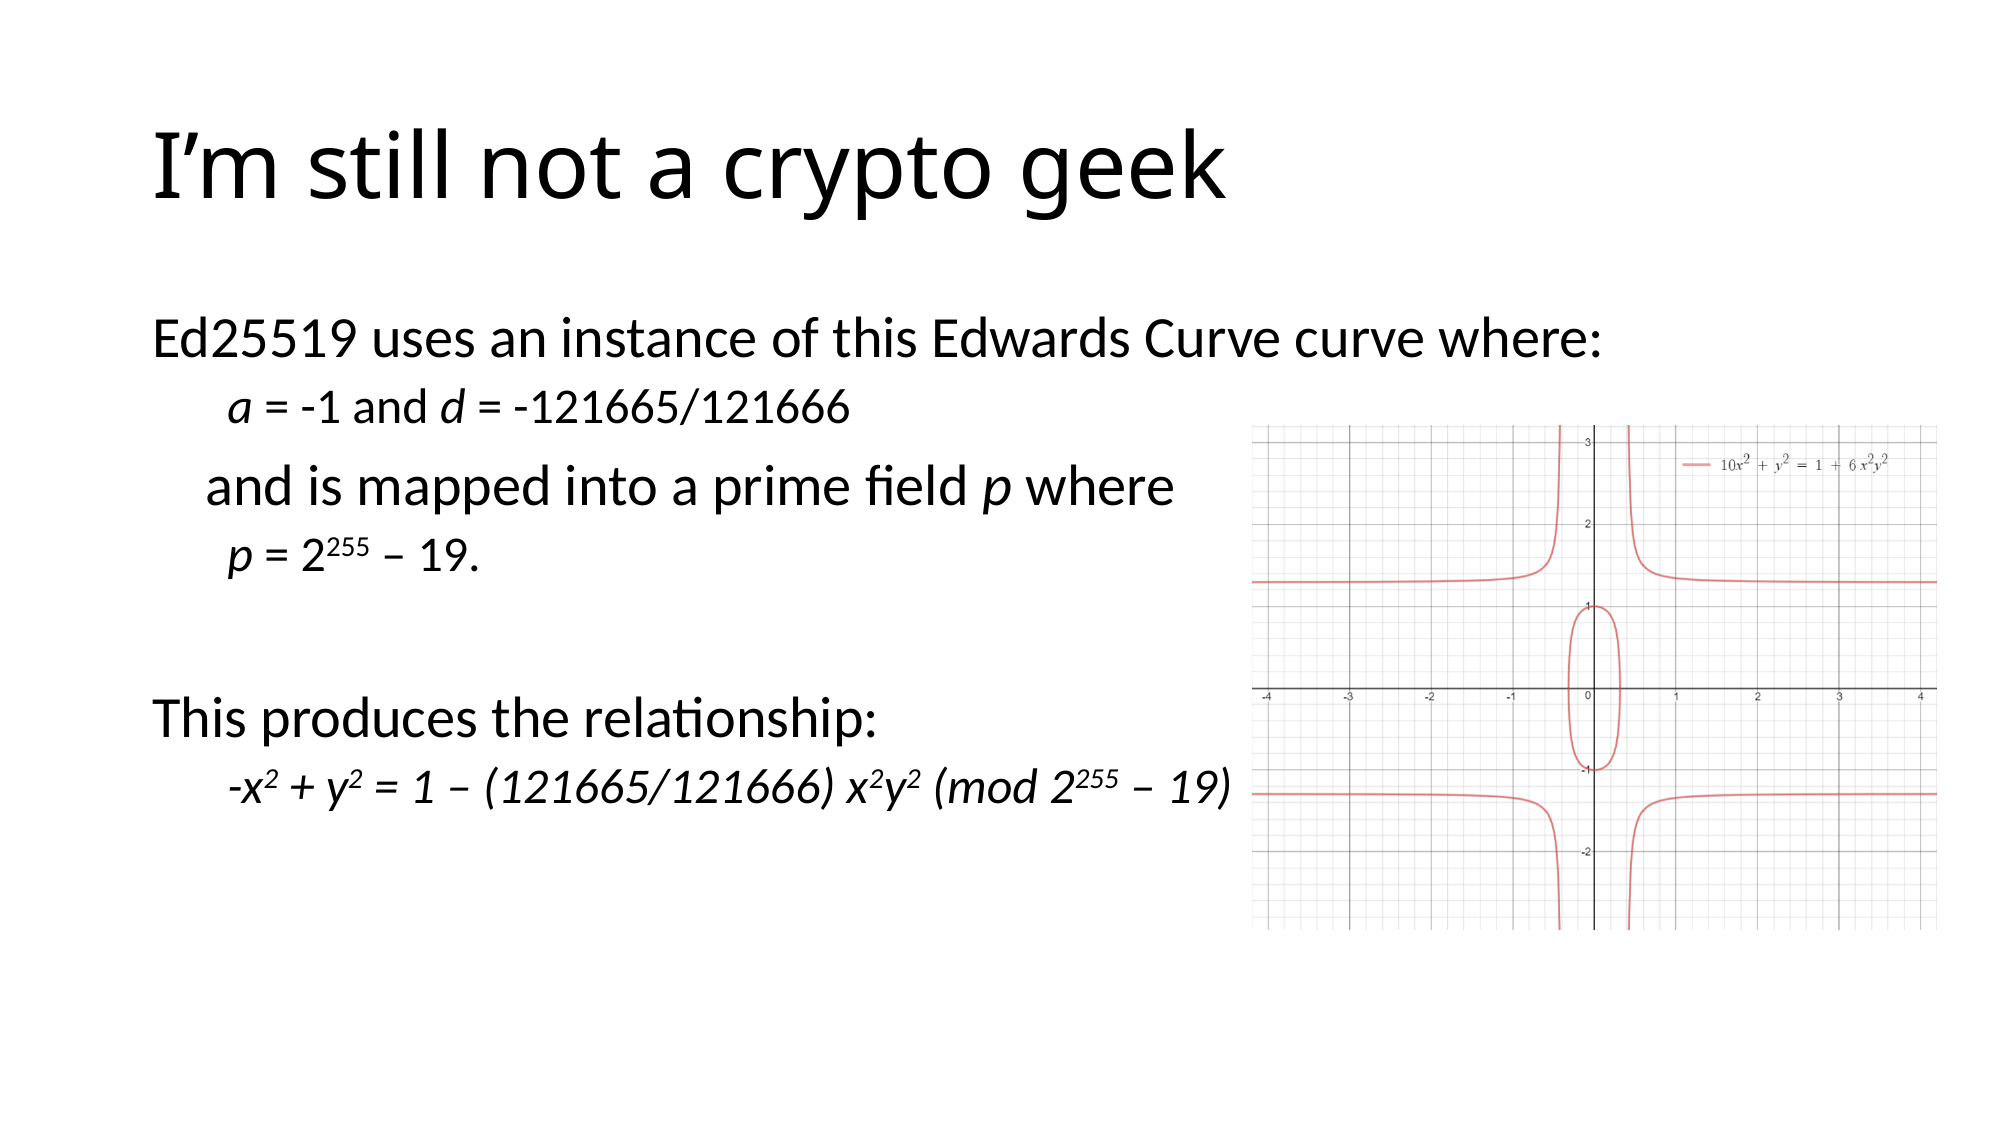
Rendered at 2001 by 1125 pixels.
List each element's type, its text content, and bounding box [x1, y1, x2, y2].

title I’m still not a crypto geek [137, 59, 1863, 278]
picture [1252, 425, 1937, 930]
list Ed25519 uses an instance of this Edwards Curve curve where: a = -1 and d = -121665/121666 and is mapped into a prime field p where p = 2255 – 19. This produces the relationship: -x2 + y2 = 1 – (121665/121666) x2y2 (mod 2255 – 19) [137, 299, 1863, 1014]
